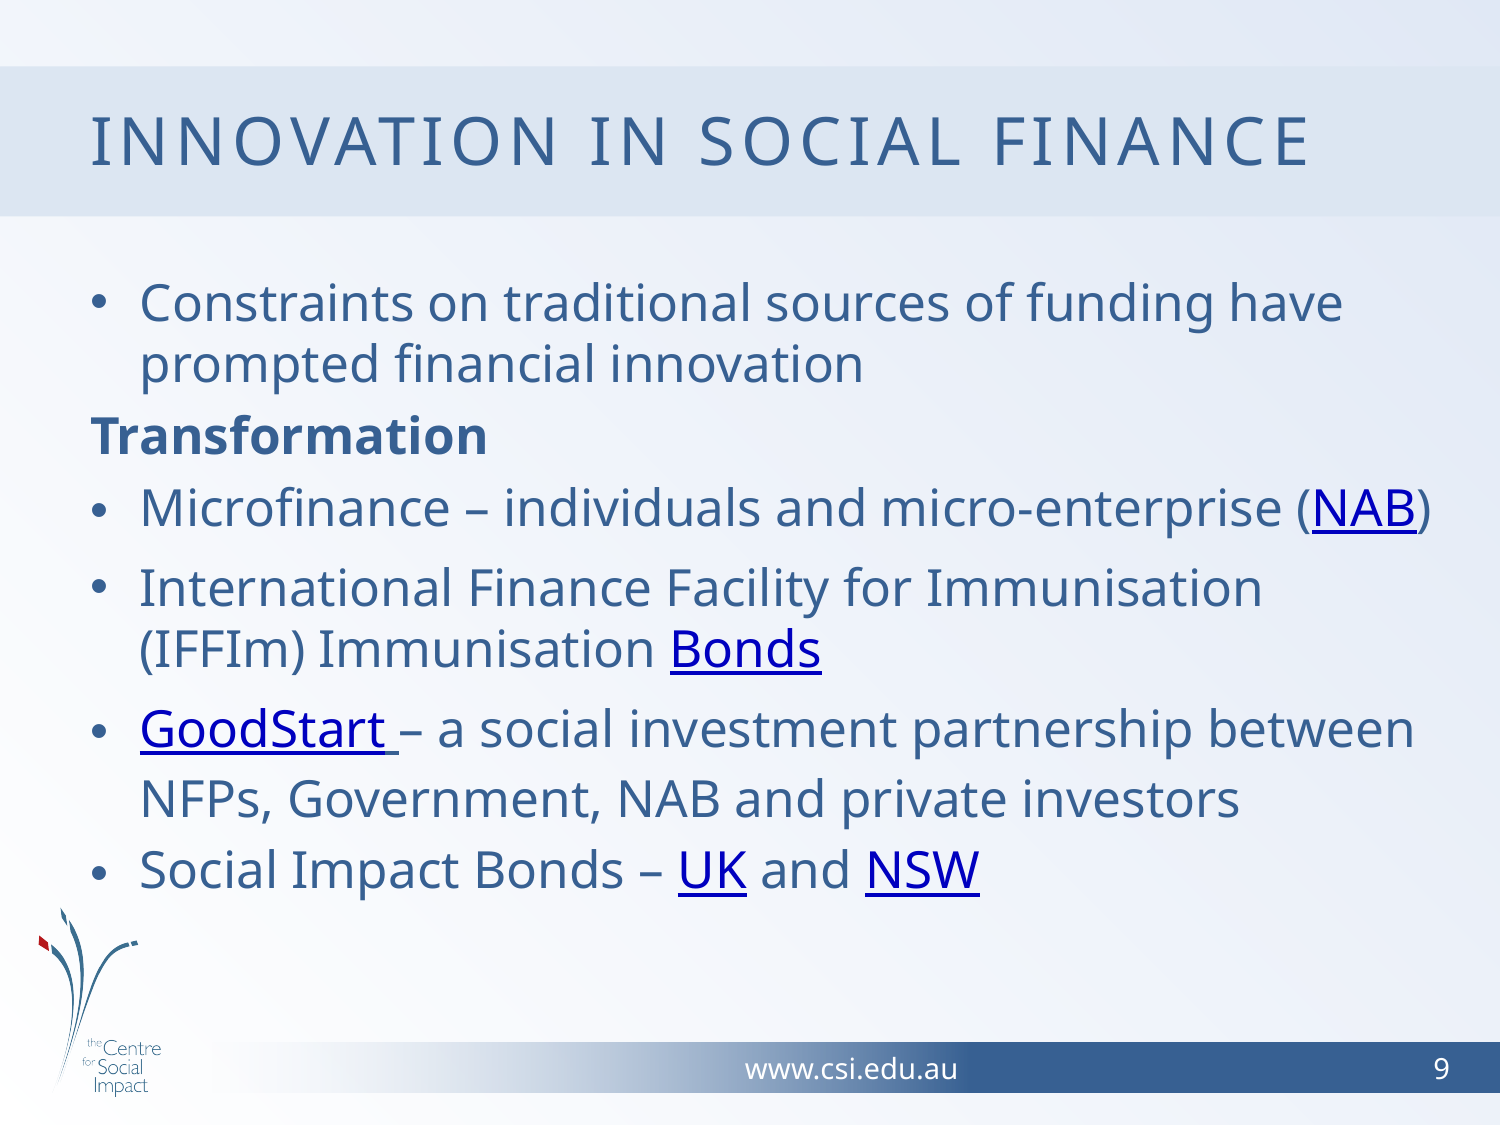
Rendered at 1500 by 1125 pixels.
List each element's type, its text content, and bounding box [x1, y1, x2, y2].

list Constraints on traditional sources of funding have prompted financial innovation Transformation Microfinance – individuals and micro-enterprise (NAB) International Finance Facility for Immunisation (IFFIm) Immunisation Bonds GoodStart – a social investment partnership between NFPs, Government, NAB and private investors Social Impact Bonds – UK and NSW [75, 262, 1454, 1005]
title Innovation in social finance [75, 45, 1454, 233]
picture [35, 902, 164, 1102]
